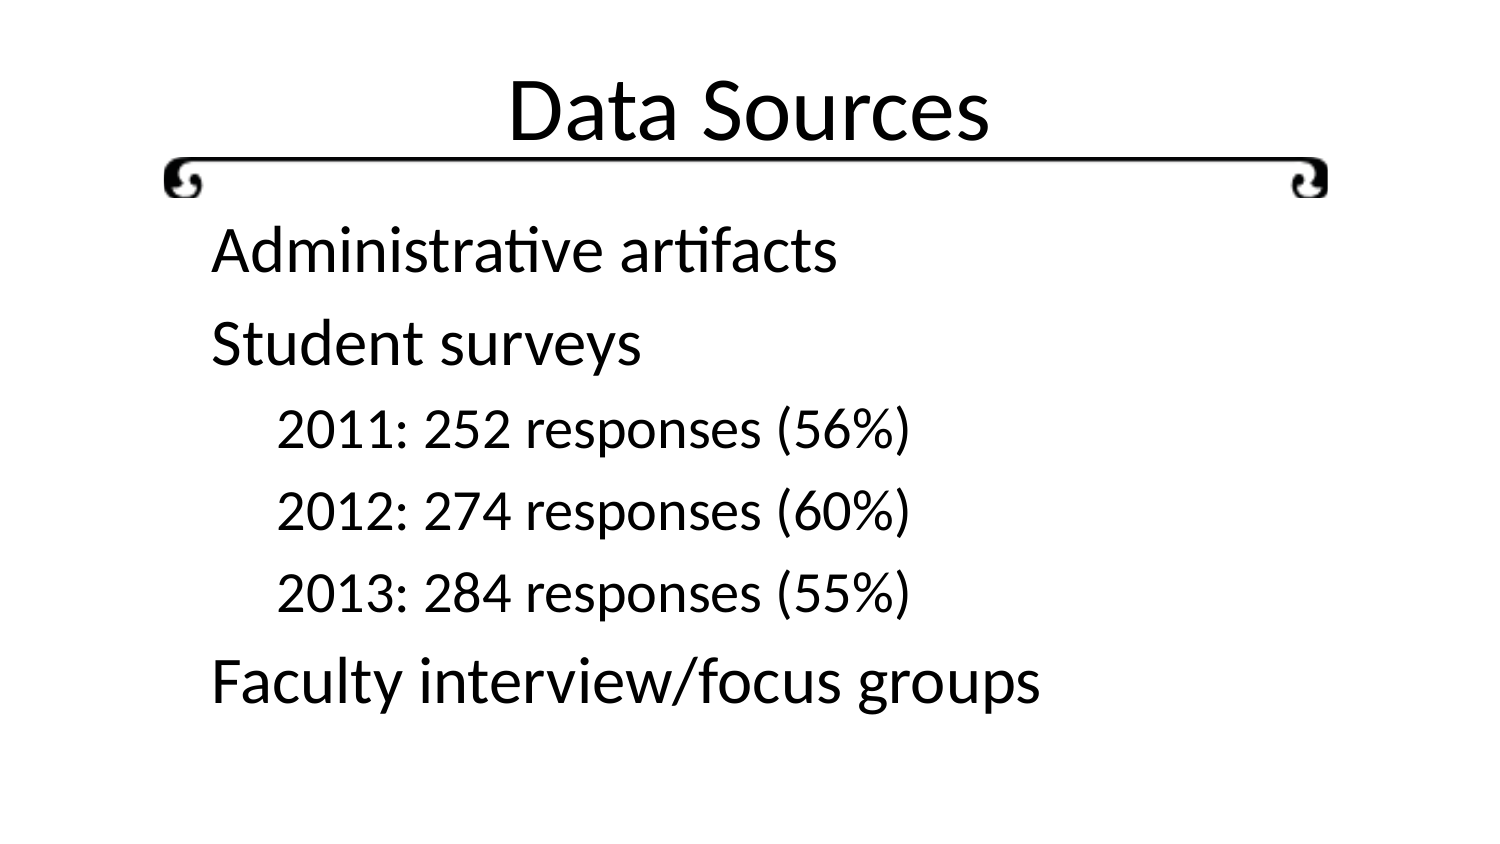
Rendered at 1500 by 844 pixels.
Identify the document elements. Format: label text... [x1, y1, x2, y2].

picture [163, 157, 1328, 199]
title Data Sources [75, 33, 1425, 175]
list Administrative artifacts Student surveys 2011: 252 responses (56%) 2012: 274 responses (60%) 2013: 284 responses (55%) Faculty interview/focus groups [196, 206, 1304, 755]
